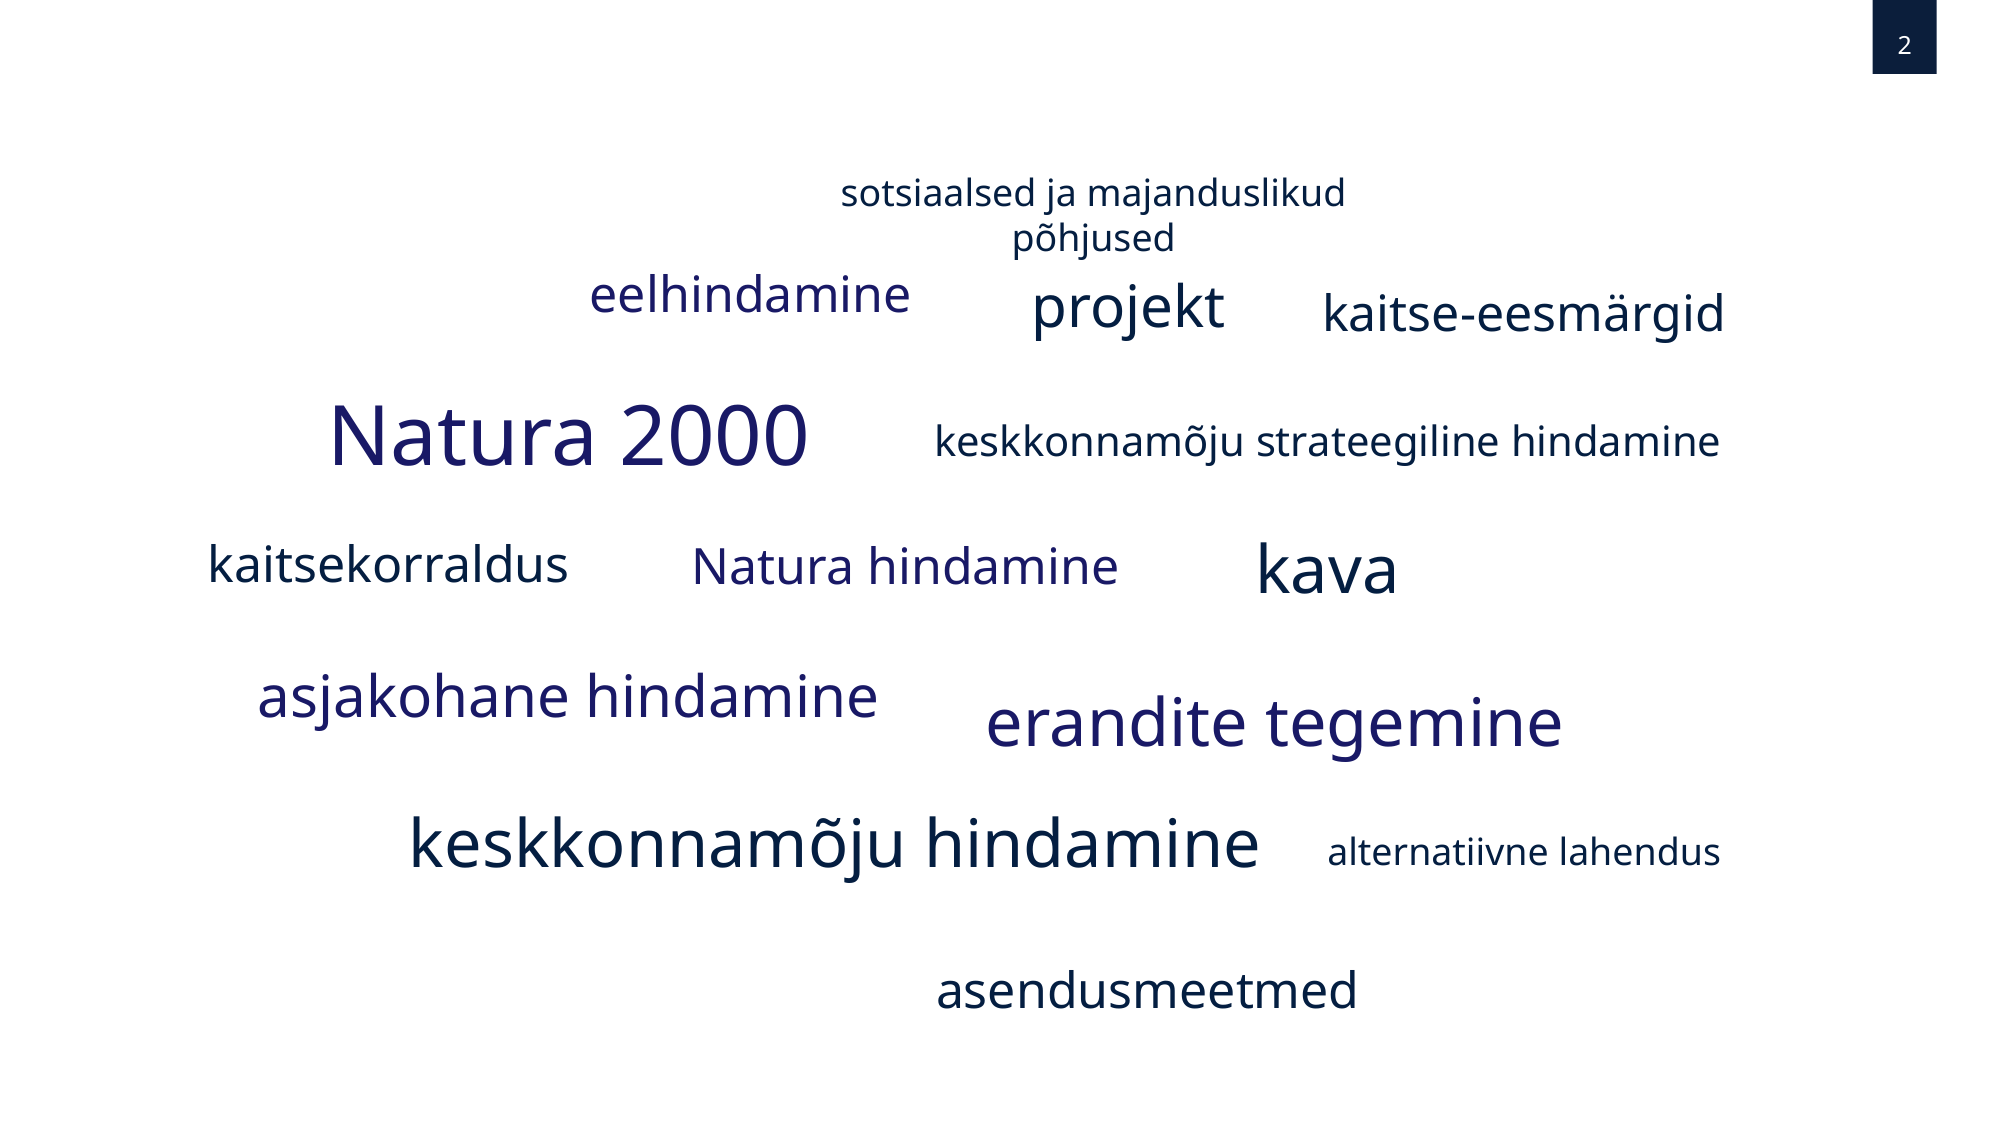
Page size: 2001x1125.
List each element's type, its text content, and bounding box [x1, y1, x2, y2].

text_box kava [1184, 518, 1472, 614]
text_box keskkonnamõju hindamine [385, 792, 1286, 888]
text_box kaitse-eesmärgid [1252, 273, 1797, 349]
text_box Natura hindamine [663, 526, 1149, 602]
text_box Natura 2000 [301, 374, 836, 490]
text_box asendusmeetmed [850, 950, 1446, 1026]
text_box erandite tegemine [909, 672, 1641, 768]
text_box alternatiivne lahendus [1257, 820, 1792, 881]
text_box kaitsekorraldus [146, 524, 632, 600]
text_box keskkonnamõju strateegiline hindamine [909, 406, 1747, 472]
text_box eelhindamine [460, 254, 971, 330]
text_box asjakohane hindamine [231, 652, 906, 737]
text_box sotsiaalsed ja majanduslikud põhjused [741, 161, 1446, 267]
text_box projekt [971, 267, 1286, 347]
